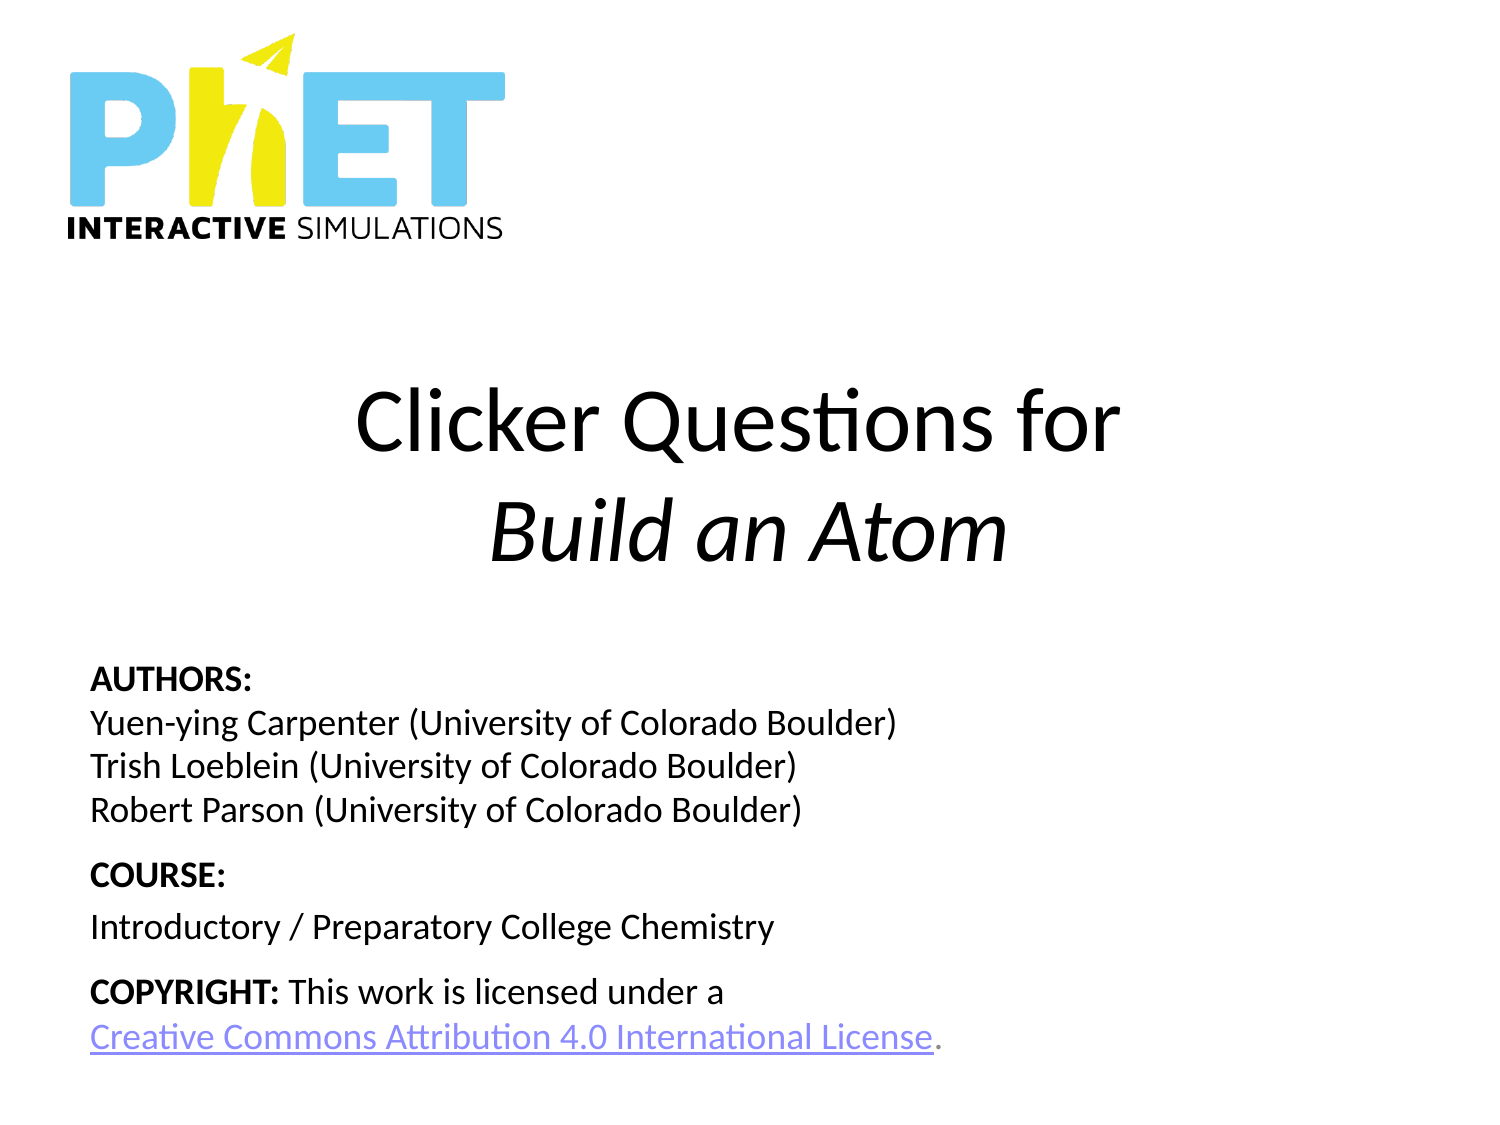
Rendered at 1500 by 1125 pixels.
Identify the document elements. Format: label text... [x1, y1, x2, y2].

title Clicker Questions for Build an Atom [112, 349, 1388, 591]
picture [68, 33, 506, 239]
text_box AUTHORS: Yuen-ying Carpenter (University of Colorado Boulder) Trish Loeblein (University of Colorado Boulder) Robert Parson (University of Colorado Boulder) COURSE: Introductory / Preparatory College Chemistry COPYRIGHT: This work is licensed under a Creative Commons Attribution 4.0 International License. [74, 646, 1500, 1032]
